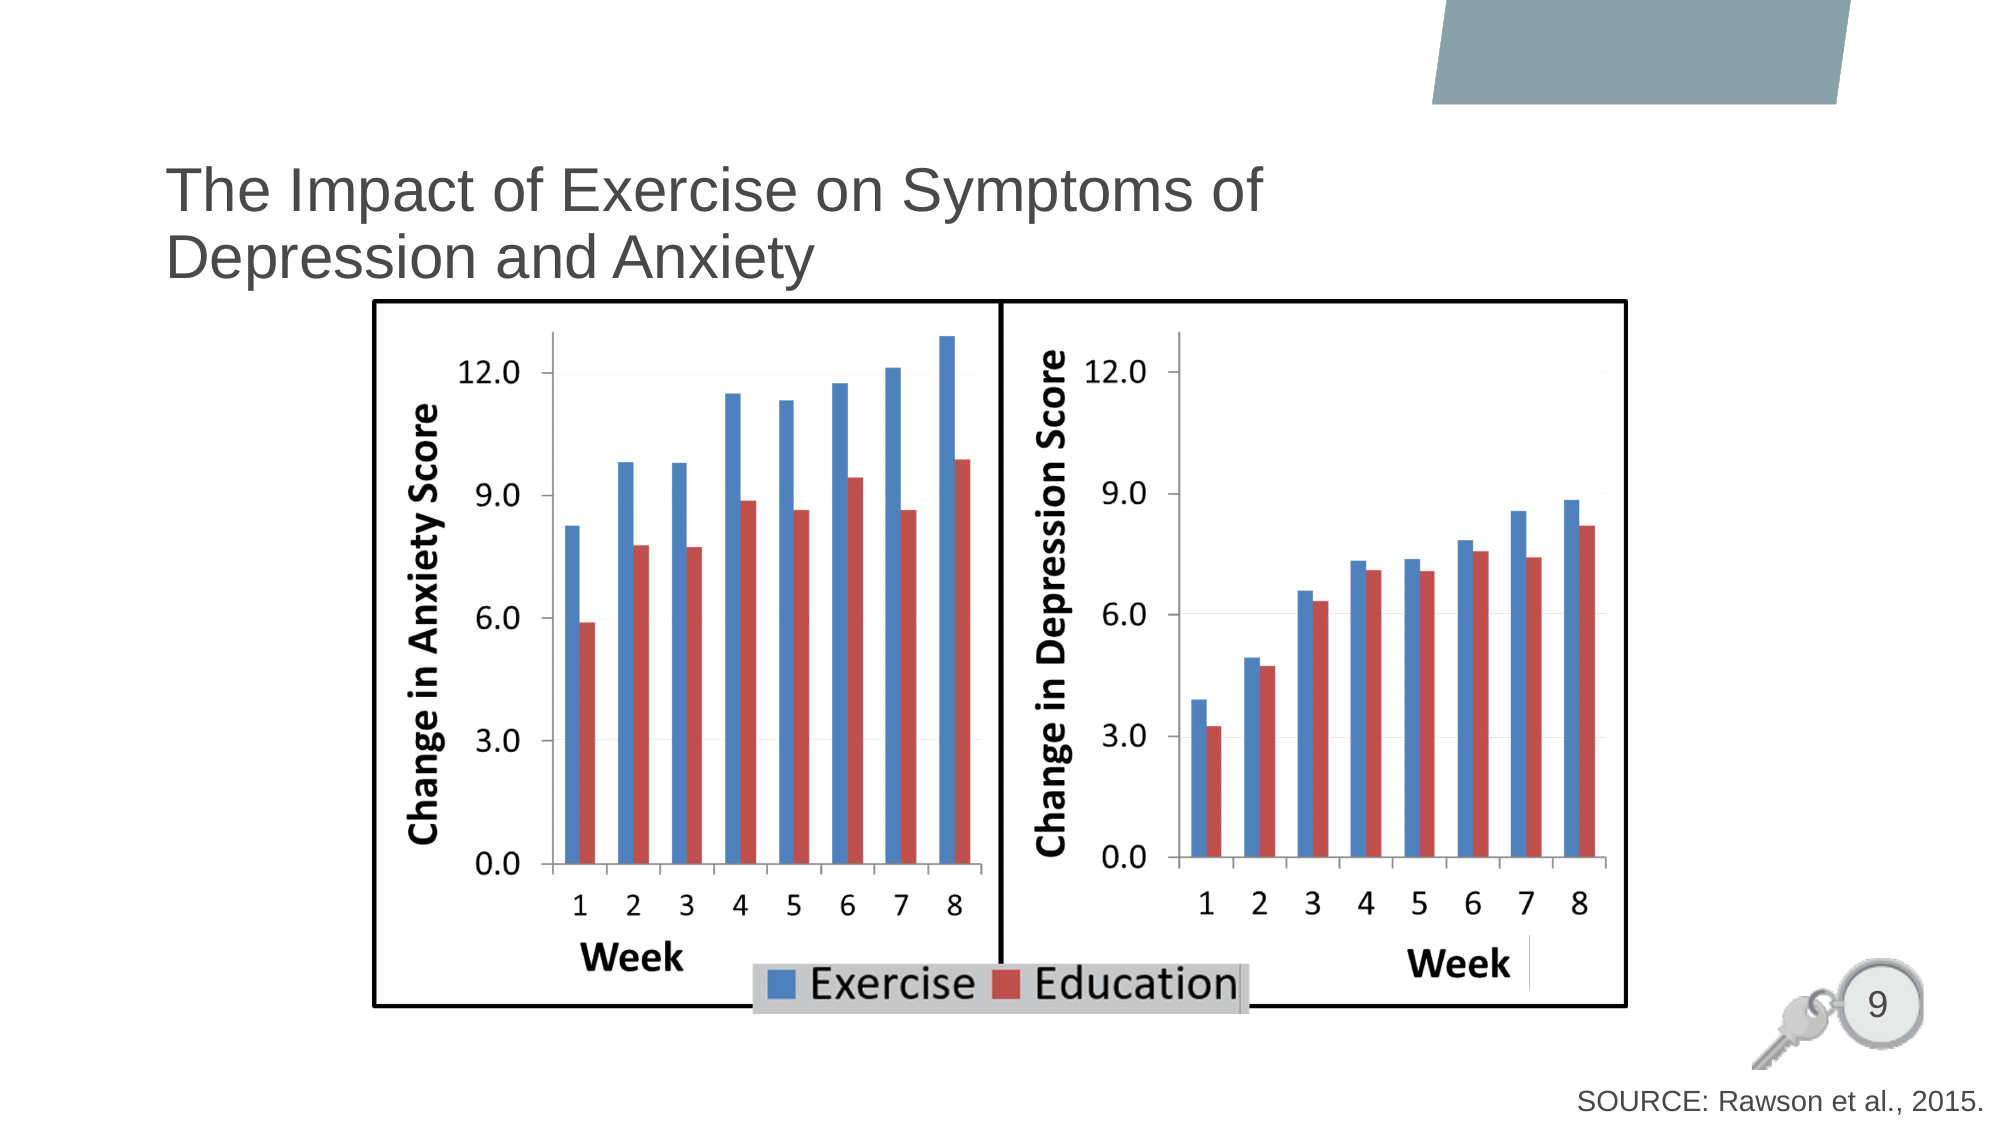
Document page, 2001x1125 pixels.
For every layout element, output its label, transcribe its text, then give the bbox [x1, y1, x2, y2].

text_box SOURCE: Rawson et al., 2015. [399, 1074, 2000, 1125]
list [372, 299, 1628, 1014]
picture [0, 0, 2001, 1125]
slide_number 9 [1836, 972, 1920, 1033]
title The Impact of Exercise on Symptoms of Depression and Anxiety [150, 149, 1850, 300]
